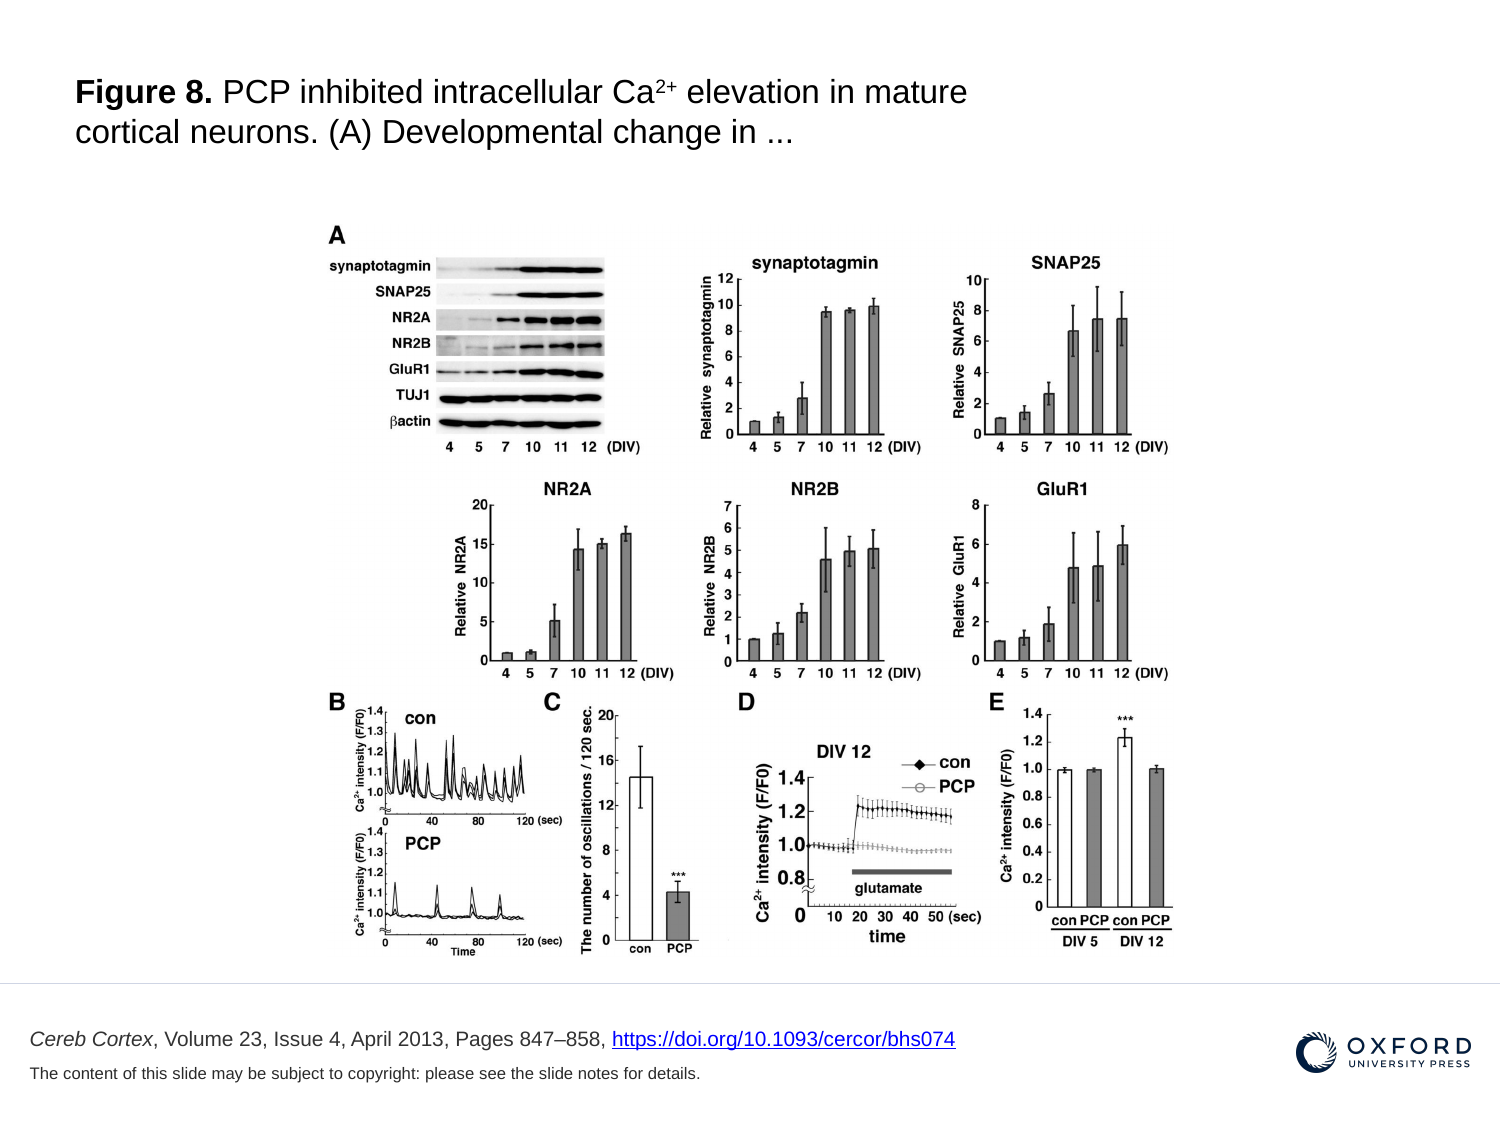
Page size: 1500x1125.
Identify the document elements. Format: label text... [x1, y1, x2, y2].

title Figure 8. PCP inhibited intracellular Ca2+ elevation in mature cortical neurons. (A) Developmental change in ... [75, 69, 1078, 171]
footer Cereb Cortex, Volume 23, Issue 4, April 2013, Pages 847–858, https://doi.org/10.1093/cercor/bhs074 The content of this slide may be subject to copyright: please see the slide notes for details. [0, 983, 1260, 1125]
picture [1296, 1032, 1471, 1073]
picture [327, 224, 1174, 957]
